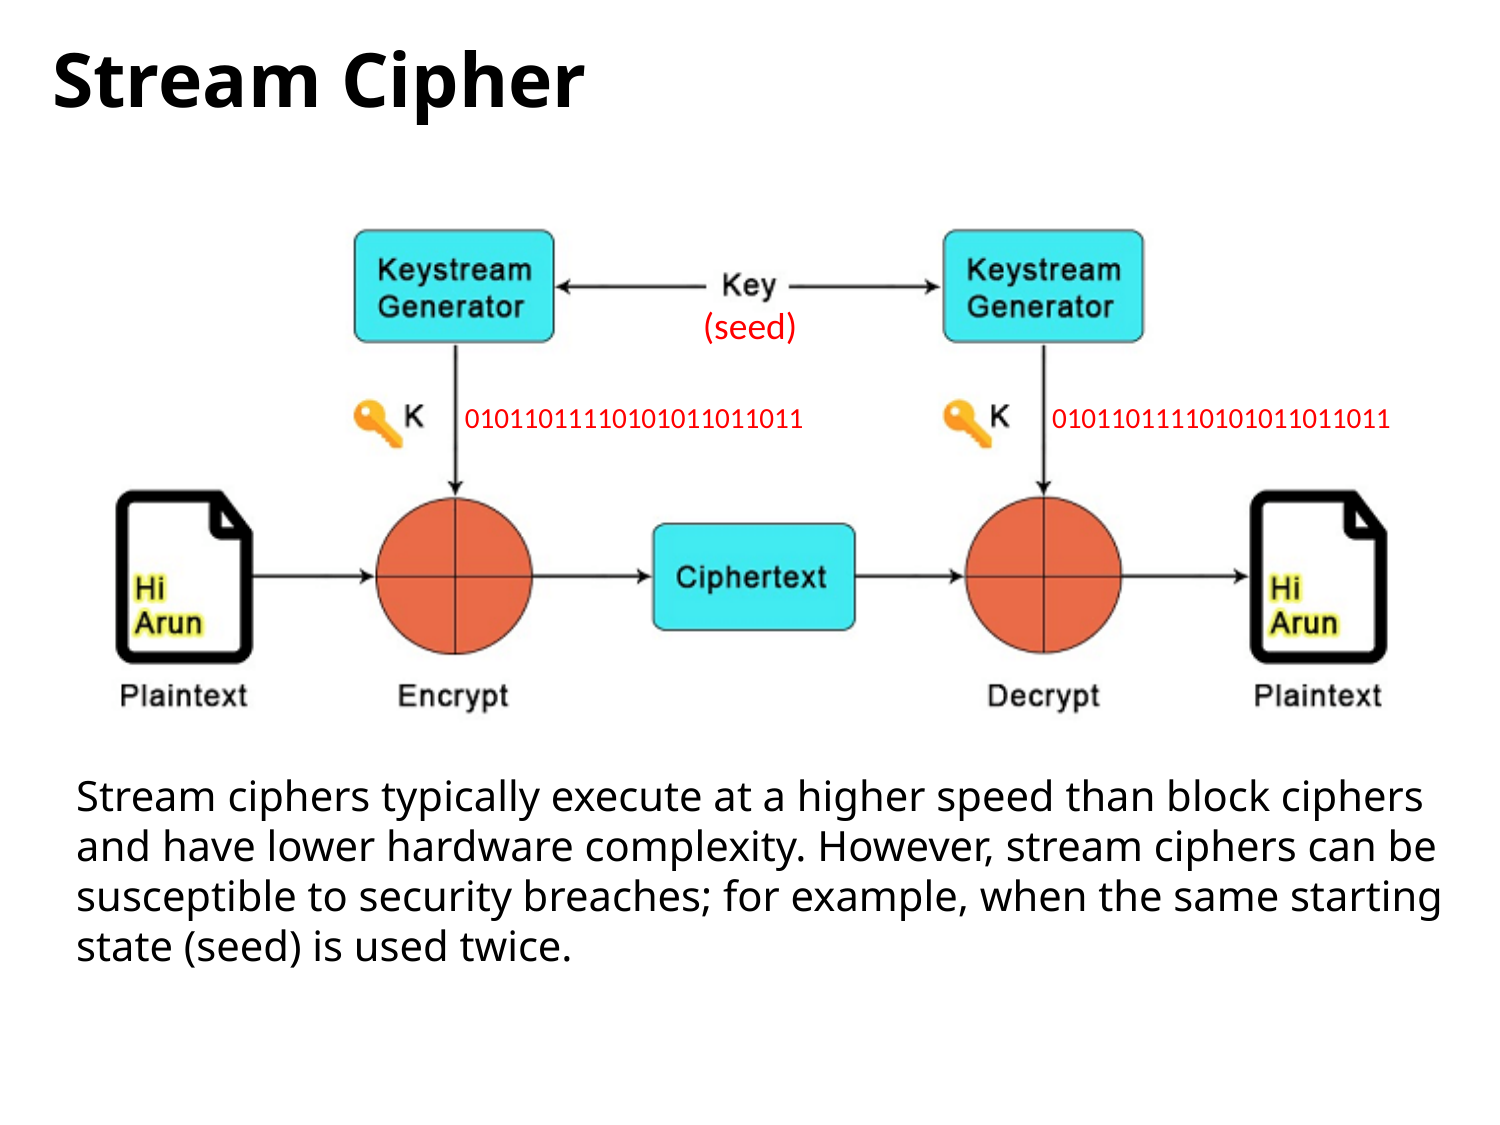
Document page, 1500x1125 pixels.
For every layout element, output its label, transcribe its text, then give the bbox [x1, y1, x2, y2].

text_box Stream ciphers typically execute at a higher speed than block ciphers and have lower hardware complexity. However, stream ciphers can be susceptible to security breaches; for example, when the same starting state (seed) is used twice. [61, 762, 1463, 978]
text_box Stream Cipher [37, 24, 1463, 130]
picture [61, 198, 1439, 738]
